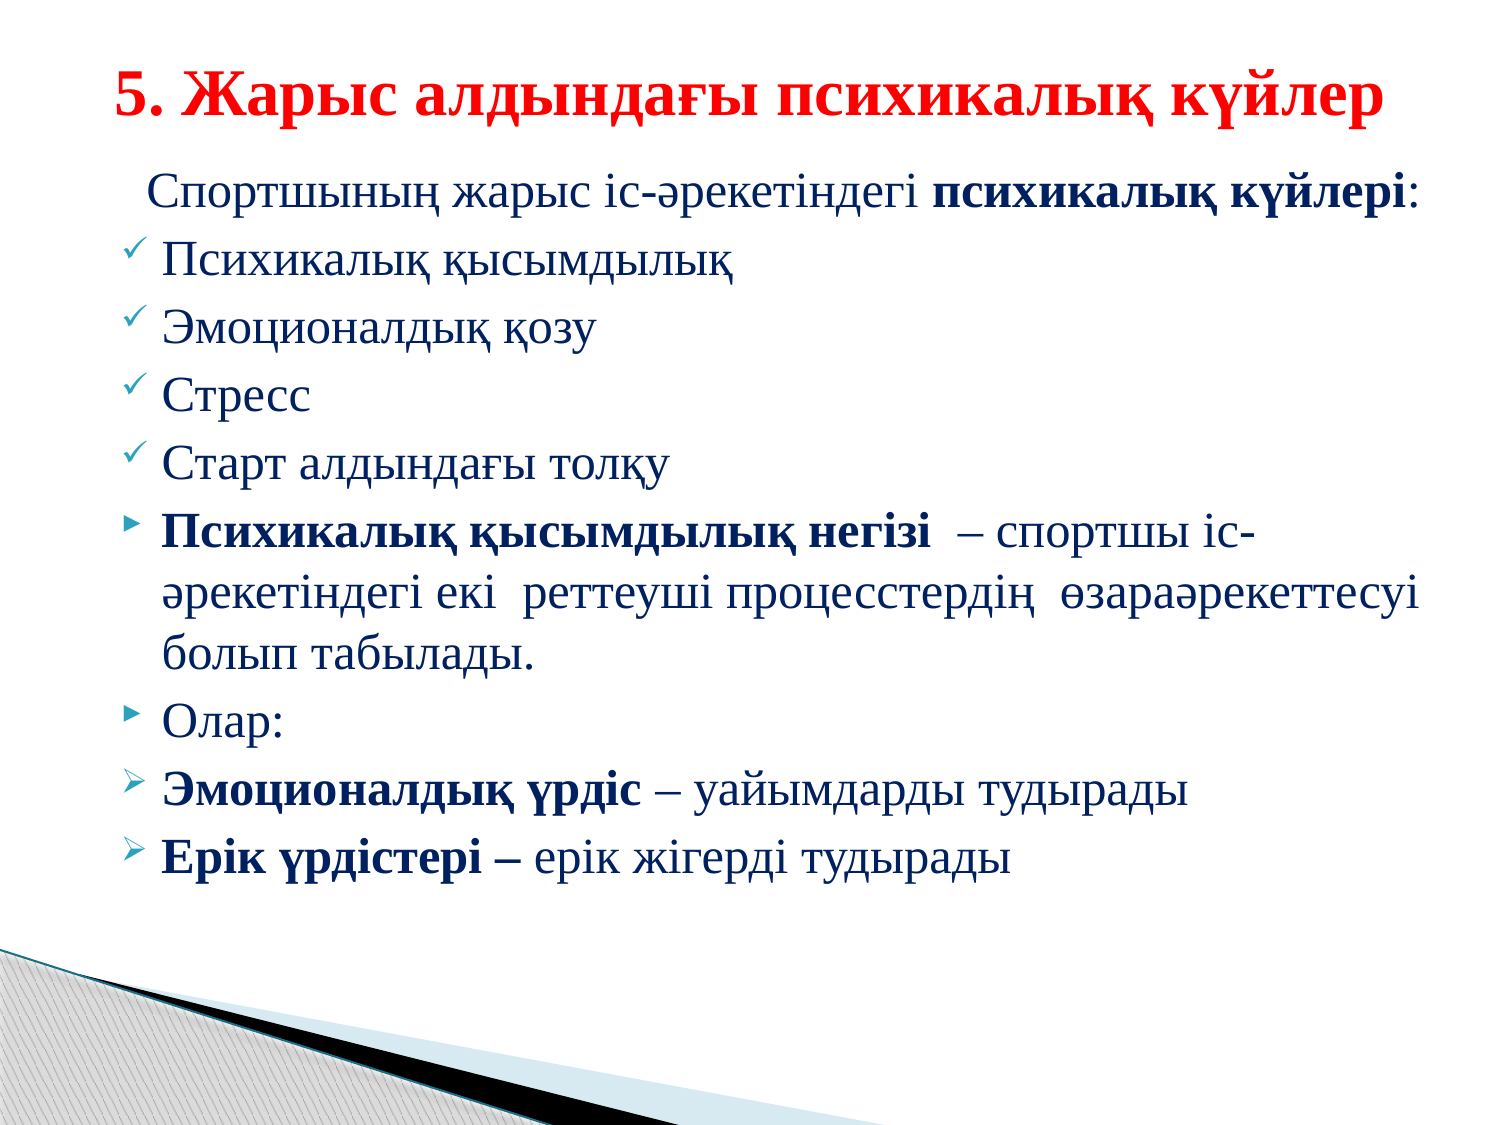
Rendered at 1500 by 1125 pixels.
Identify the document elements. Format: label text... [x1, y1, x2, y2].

list Спортшының жарыс іс-әрекетіндегі психикалық күйлері: Психикалық қысымдылық Эмоционалдық қозу Стресс Старт алдындағы толқу Психикалық қысымдылық негізі – спортшы іс-әрекетіндегі екі реттеуші процесстердің өзараәрекеттесуі болып табылады. Олар: Эмоционалдық үрдіс – уайымдарды тудырады Ерік үрдістері – ерік жігерді тудырады [88, 149, 1439, 936]
title 5. Жарыс алдындағы психикалық күйлер [100, 30, 1451, 147]
